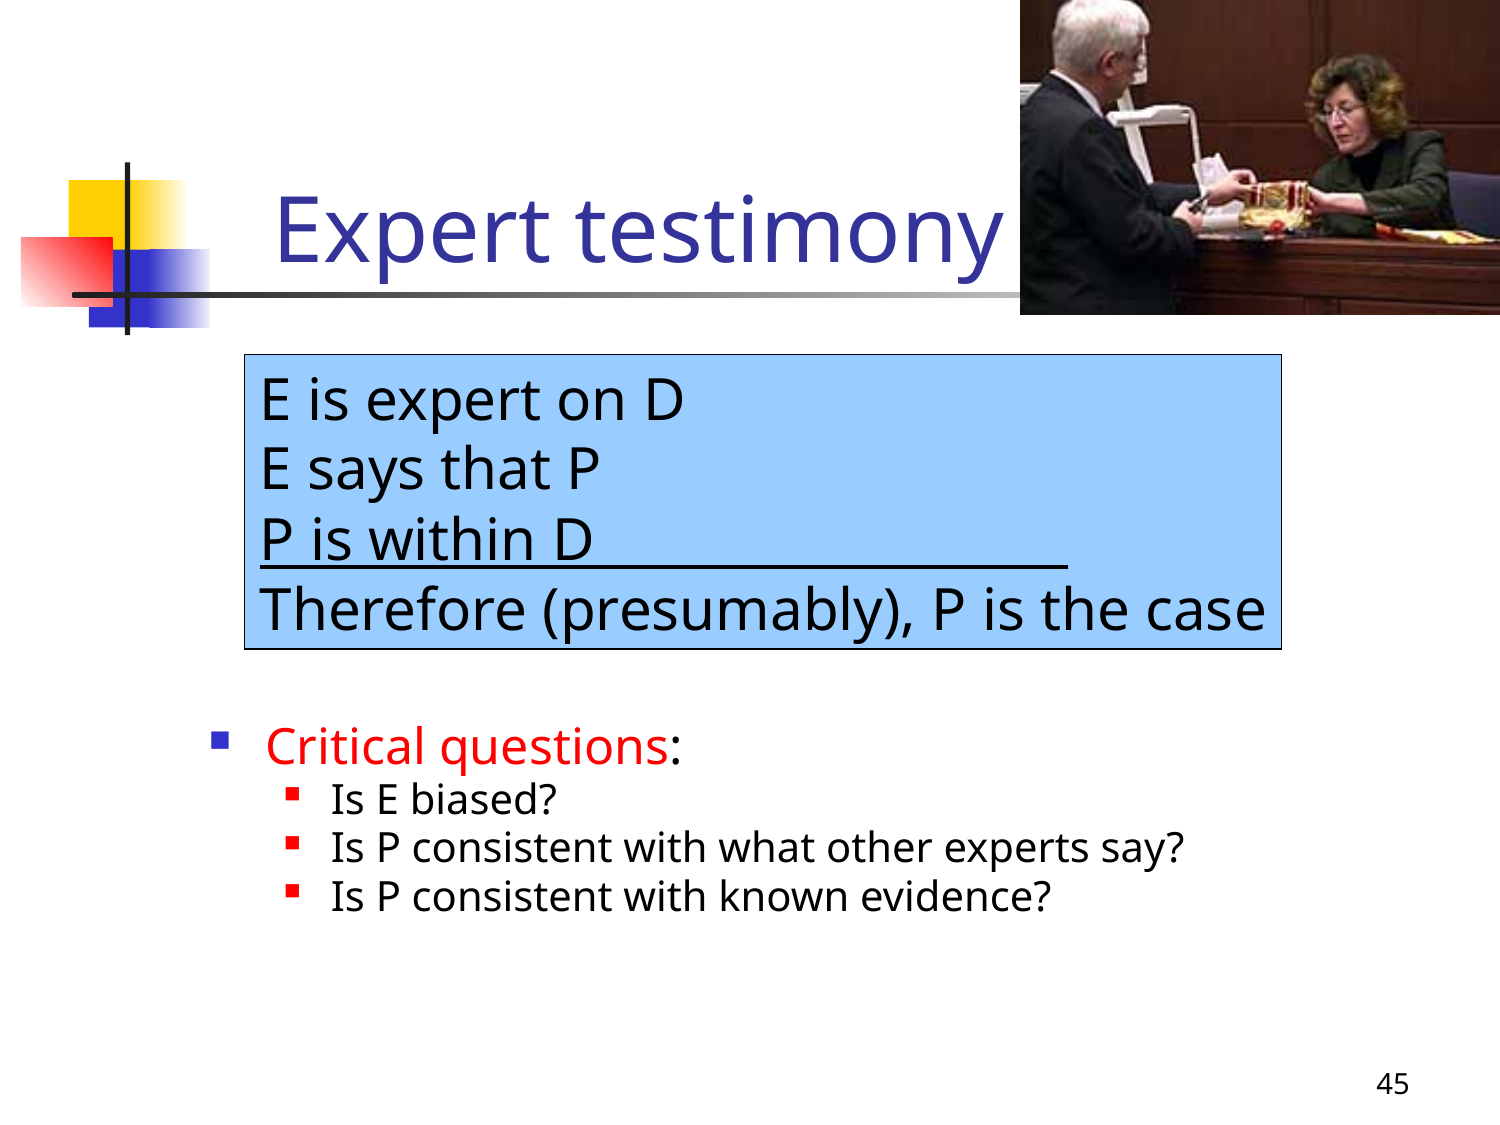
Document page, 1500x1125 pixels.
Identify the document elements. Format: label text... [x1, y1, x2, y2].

slide_number 45 [1112, 1063, 1426, 1113]
list Critical questions: Is E biased? Is P consistent with what other experts say? Is P consistent with known evidence? [193, 387, 1469, 1063]
text_box E is expert on D E says that P P is within D Therefore (presumably), P is the case [244, 354, 1282, 649]
title Expert testimony [0, 101, 1015, 289]
picture [1020, 0, 1500, 315]
